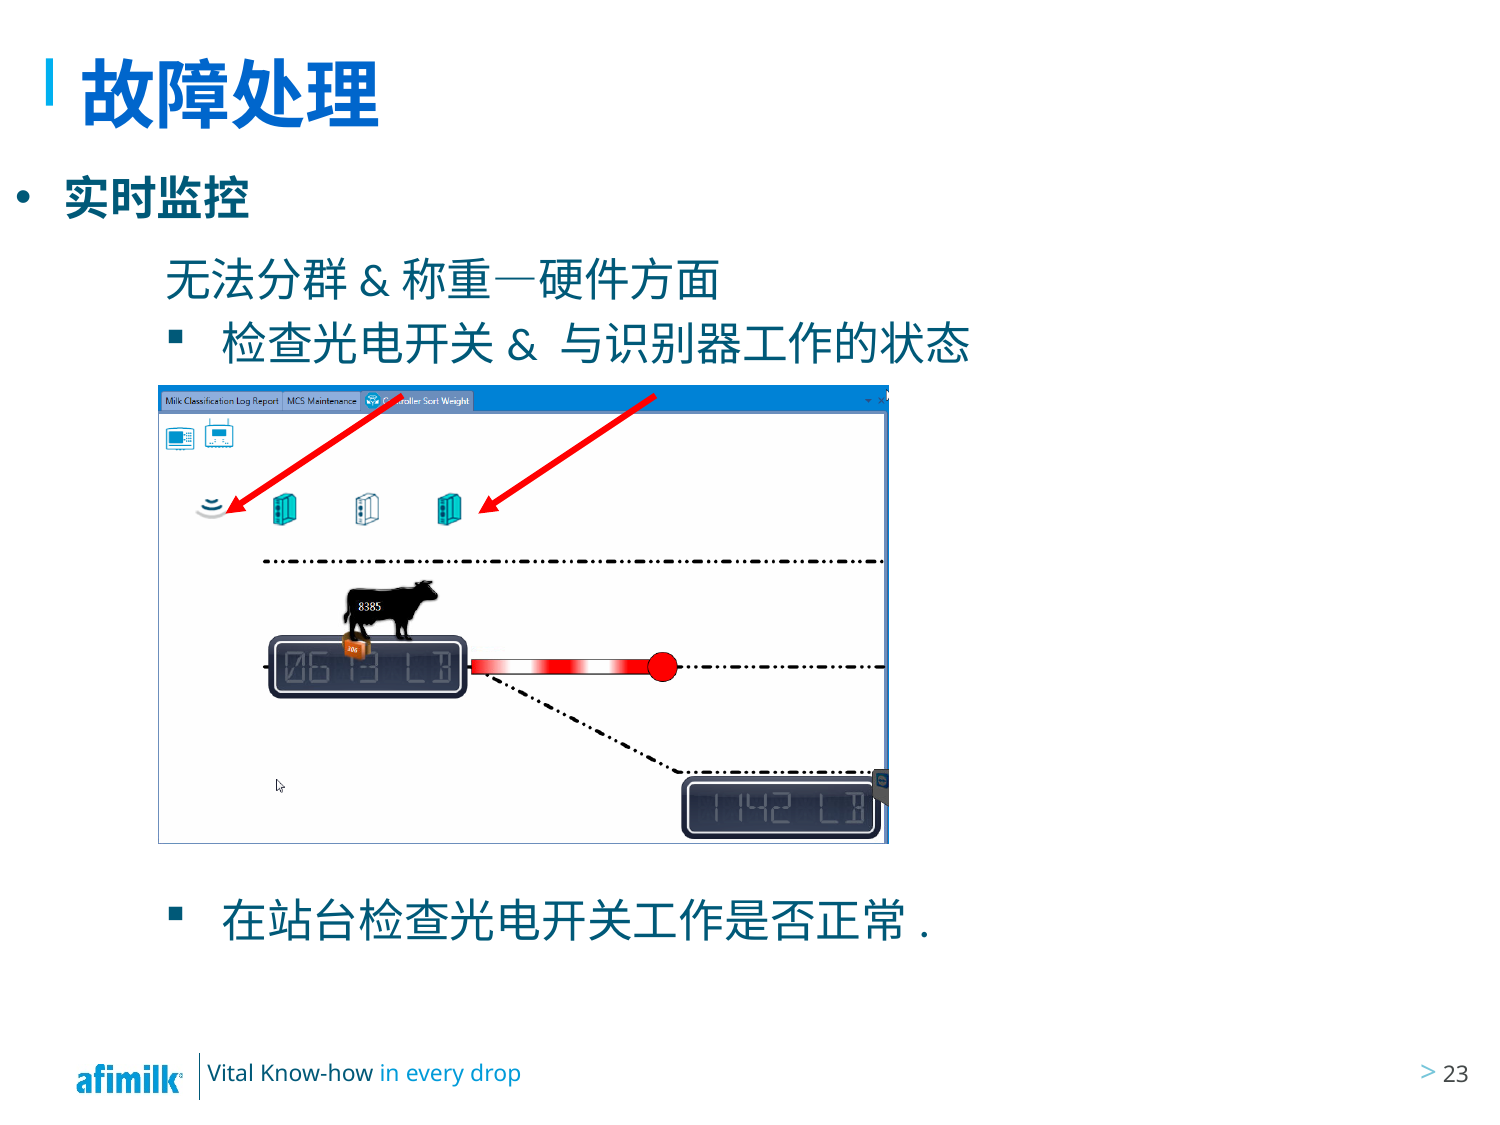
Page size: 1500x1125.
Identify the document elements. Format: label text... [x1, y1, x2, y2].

title 故障处理 [64, 39, 1359, 258]
list 无法分群&称重—硬件方面 检查光电开关& 与识别器工作的状态 在站台检查光电开关工作是否正常. [150, 243, 1500, 1071]
subtitle 实时监控 [0, 160, 1335, 232]
picture [76, 1064, 183, 1096]
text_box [225, 395, 656, 514]
picture [158, 385, 890, 845]
